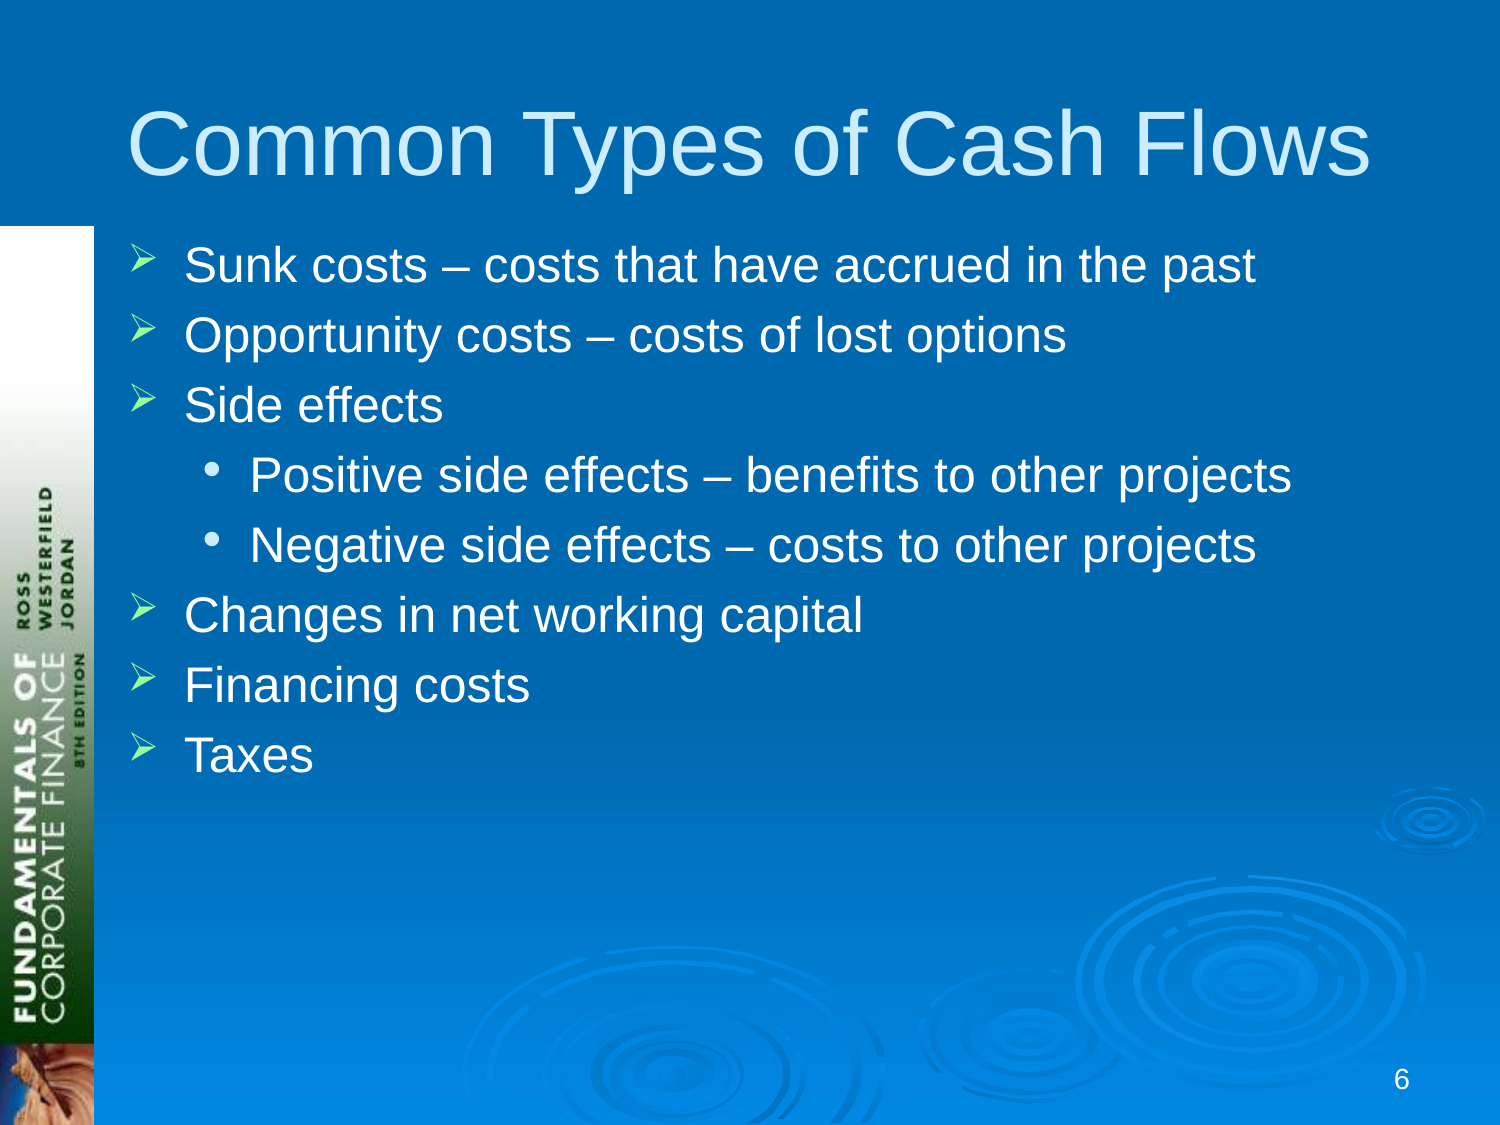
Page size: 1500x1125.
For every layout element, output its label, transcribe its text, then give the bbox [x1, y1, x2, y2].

slide_number 5 [1074, 1024, 1425, 1103]
list Sunk costs – costs that have accrued in the past Opportunity costs – costs of lost options Side effects Positive side effects – benefits to other projects Negative side effects – costs to other projects Changes in net working capital Financing costs Taxes [112, 224, 1479, 969]
title Common Types of Cash Flows [75, 45, 1425, 233]
picture [0, 226, 94, 1125]
